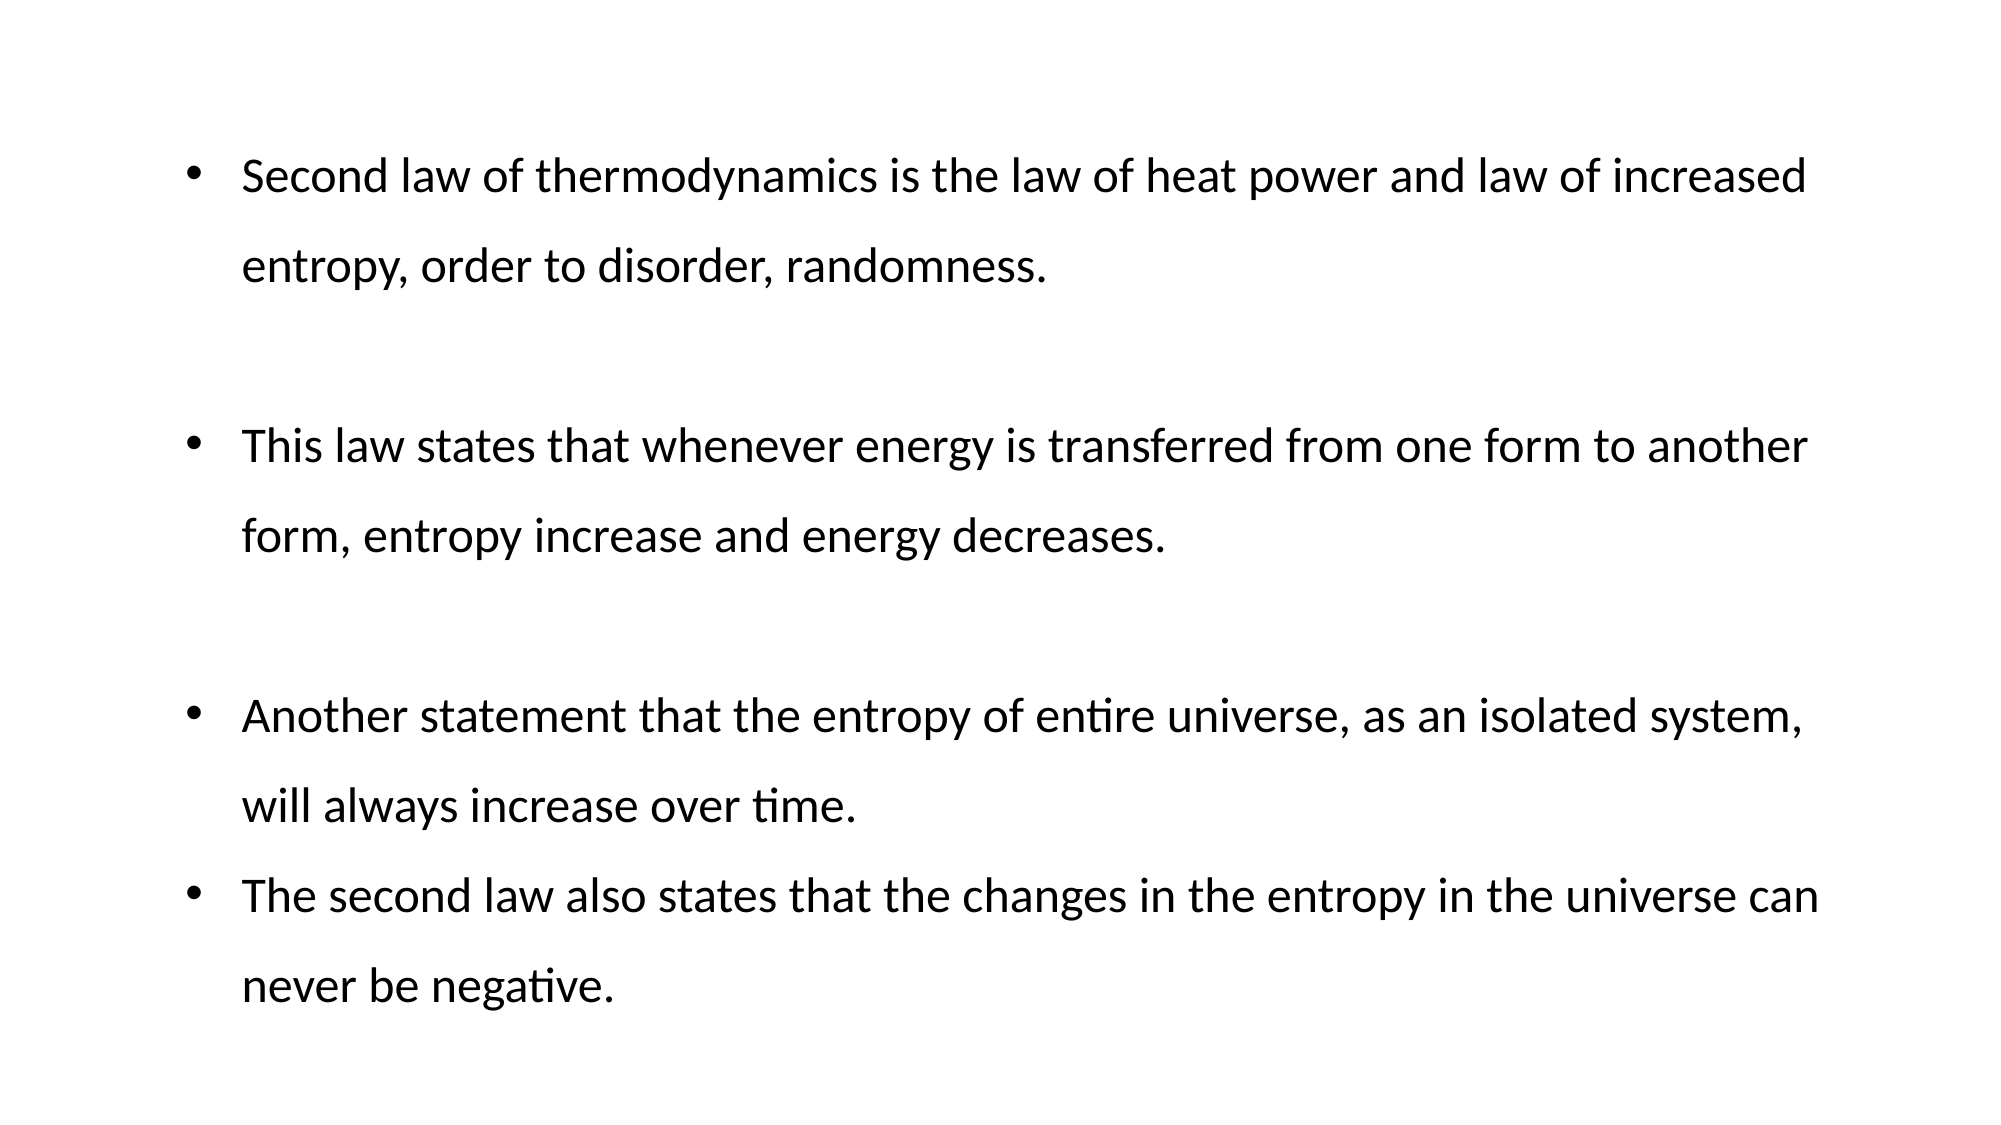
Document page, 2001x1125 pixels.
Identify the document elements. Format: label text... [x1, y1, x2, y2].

text_box Second law of thermodynamics is the law of heat power and law of increased entropy, order to disorder, randomness. This law states that whenever energy is transferred from one form to another form, entropy increase and energy decreases. Another statement that the entropy of entire universe, as an isolated system, will always increase over time. The second law also states that the changes in the entropy in the universe can never be negative. [170, 105, 1870, 1020]
